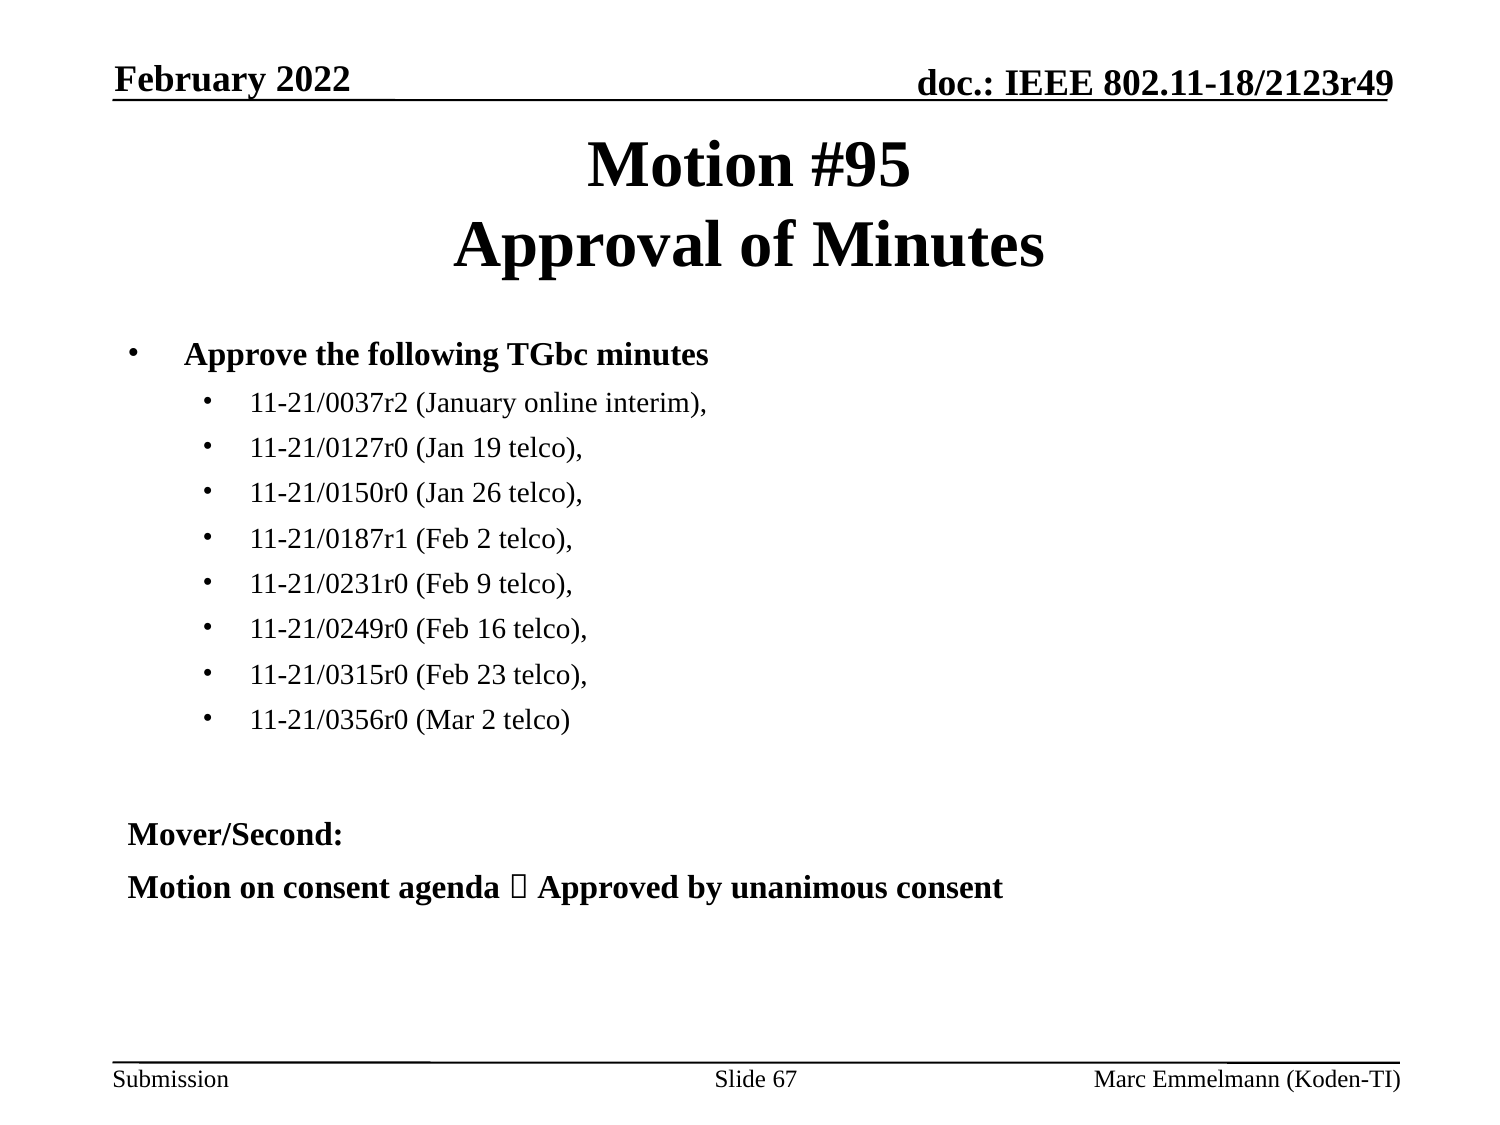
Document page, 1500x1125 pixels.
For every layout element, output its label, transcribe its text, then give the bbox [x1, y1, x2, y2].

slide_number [114, 54, 423, 100]
list Approve the following TGbc minutes 11-21/0037r2 (January online interim), 11-21/0127r0 (Jan 19 telco), 11-21/0150r0 (Jan 26 telco), 11-21/0187r1 (Feb 2 telco), 11-21/0231r0 (Feb 9 telco), 11-21/0249r0 (Feb 16 telco), 11-21/0315r0 (Feb 23 telco), 11-21/0356r0 (Mar 2 telco) Mover/Second: Motion on consent agenda  Approved by unanimous consent [112, 324, 1388, 1000]
footer Marc Emmelmann (Koden-TI) [878, 1061, 1402, 1093]
title Motion #95 Approval of Minutes [112, 112, 1388, 288]
slide_number Slide 67 [712, 1061, 800, 1123]
